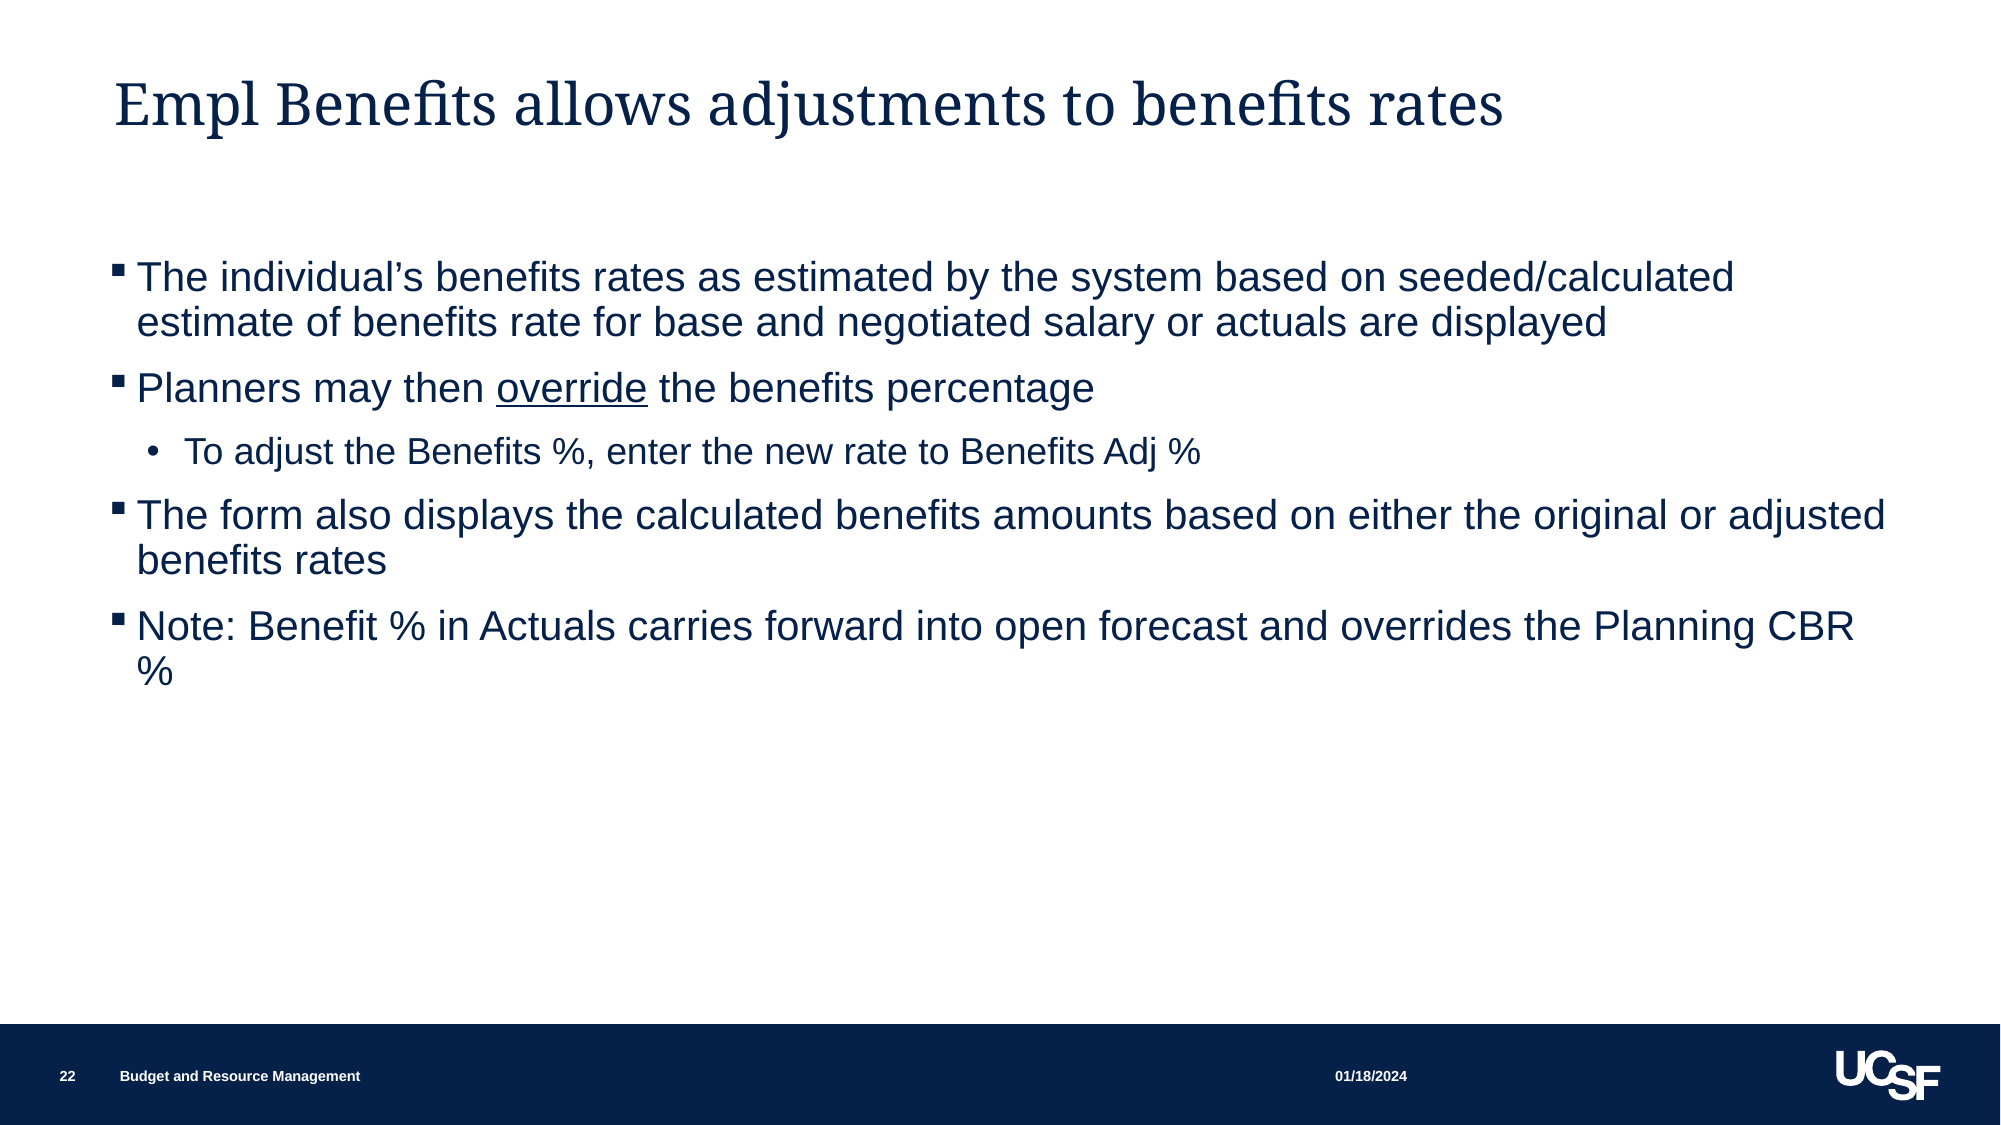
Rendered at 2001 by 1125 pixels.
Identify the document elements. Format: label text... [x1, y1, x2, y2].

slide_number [1335, 1058, 1538, 1084]
slide_number 22 [59, 1058, 114, 1085]
footer Budget and Resource Management [119, 1061, 1063, 1084]
title Empl Benefits allows adjustments to benefits rates [99, 69, 1870, 147]
list The individual’s benefits rates as estimated by the system based on seeded/calculated estimate of benefits rate for base and negotiated salary or actuals are displayed Planners may then override the benefits percentage To adjust the Benefits %, enter the new rate to Benefits Adj % The form also displays the calculated benefits amounts based on either the original or adjusted benefits rates Note: Benefit % in Actuals carries forward into open forecast and overrides the Planning CBR % [94, 247, 1915, 906]
